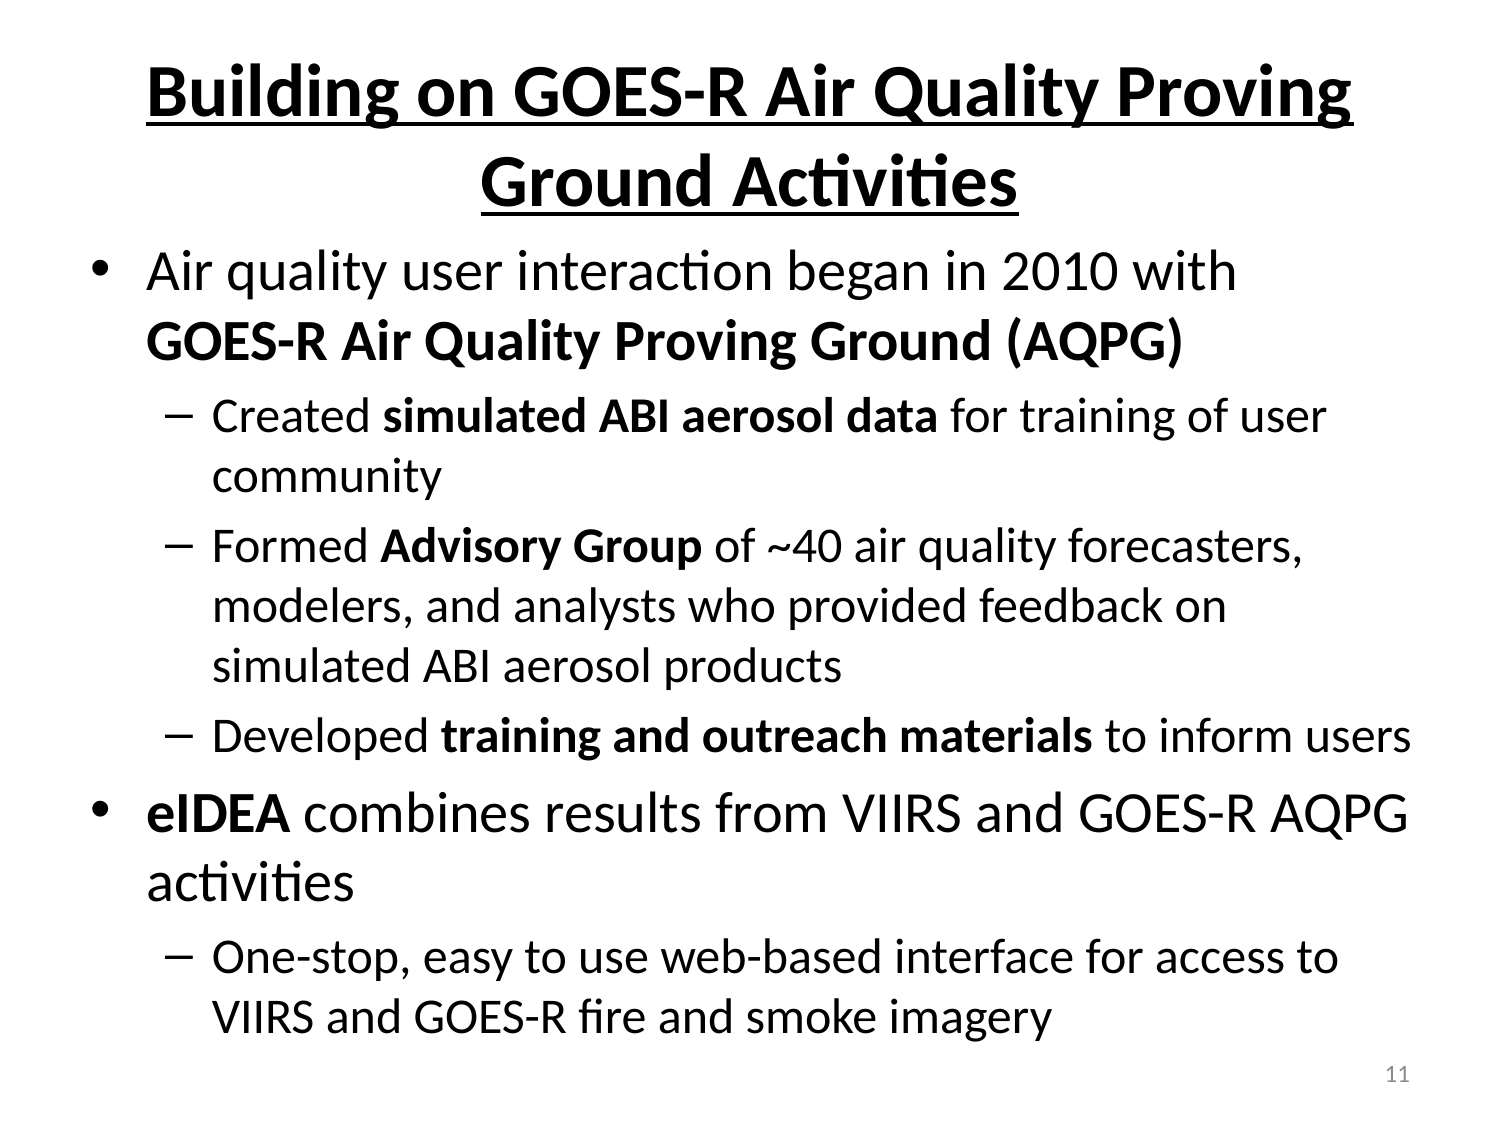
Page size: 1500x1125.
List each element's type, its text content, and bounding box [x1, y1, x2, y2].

title Building on GOES-R Air Quality Proving Ground Activities [31, 50, 1469, 214]
slide_number 11 [1074, 1042, 1425, 1103]
list Air quality user interaction began in 2010 with GOES-R Air Quality Proving Ground (AQPG) Created simulated ABI aerosol data for training of user community Formed Advisory Group of ~40 air quality forecasters, modelers, and analysts who provided feedback on simulated ABI aerosol products Developed training and outreach materials to inform users eIDEA combines results from VIIRS and GOES-R AQPG activities One-stop, easy to use web-based interface for access to VIIRS and GOES-R fire and smoke imagery [75, 224, 1438, 1088]
